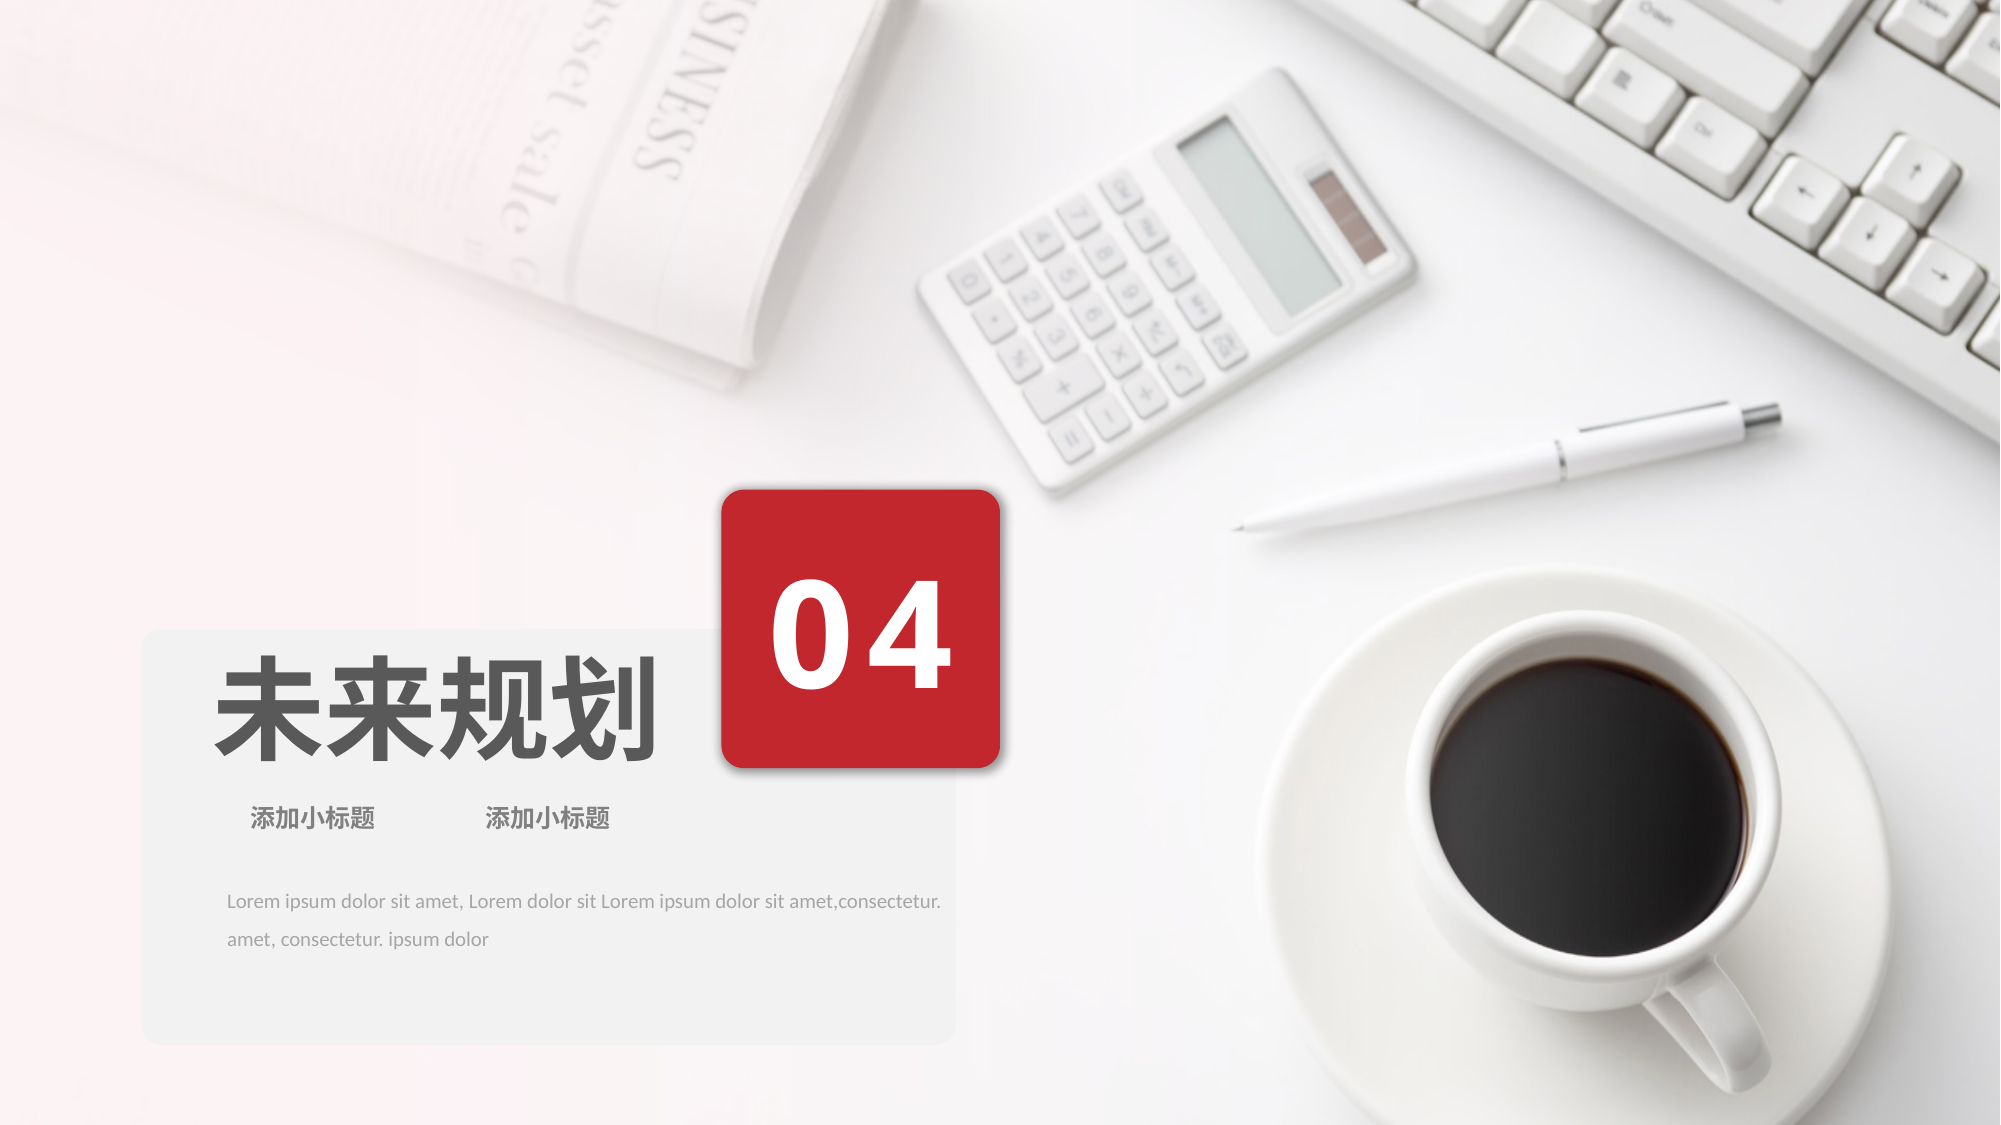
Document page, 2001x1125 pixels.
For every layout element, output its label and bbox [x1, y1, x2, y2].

picture [0, 0, 2001, 1125]
text_box [141, 489, 1000, 1045]
